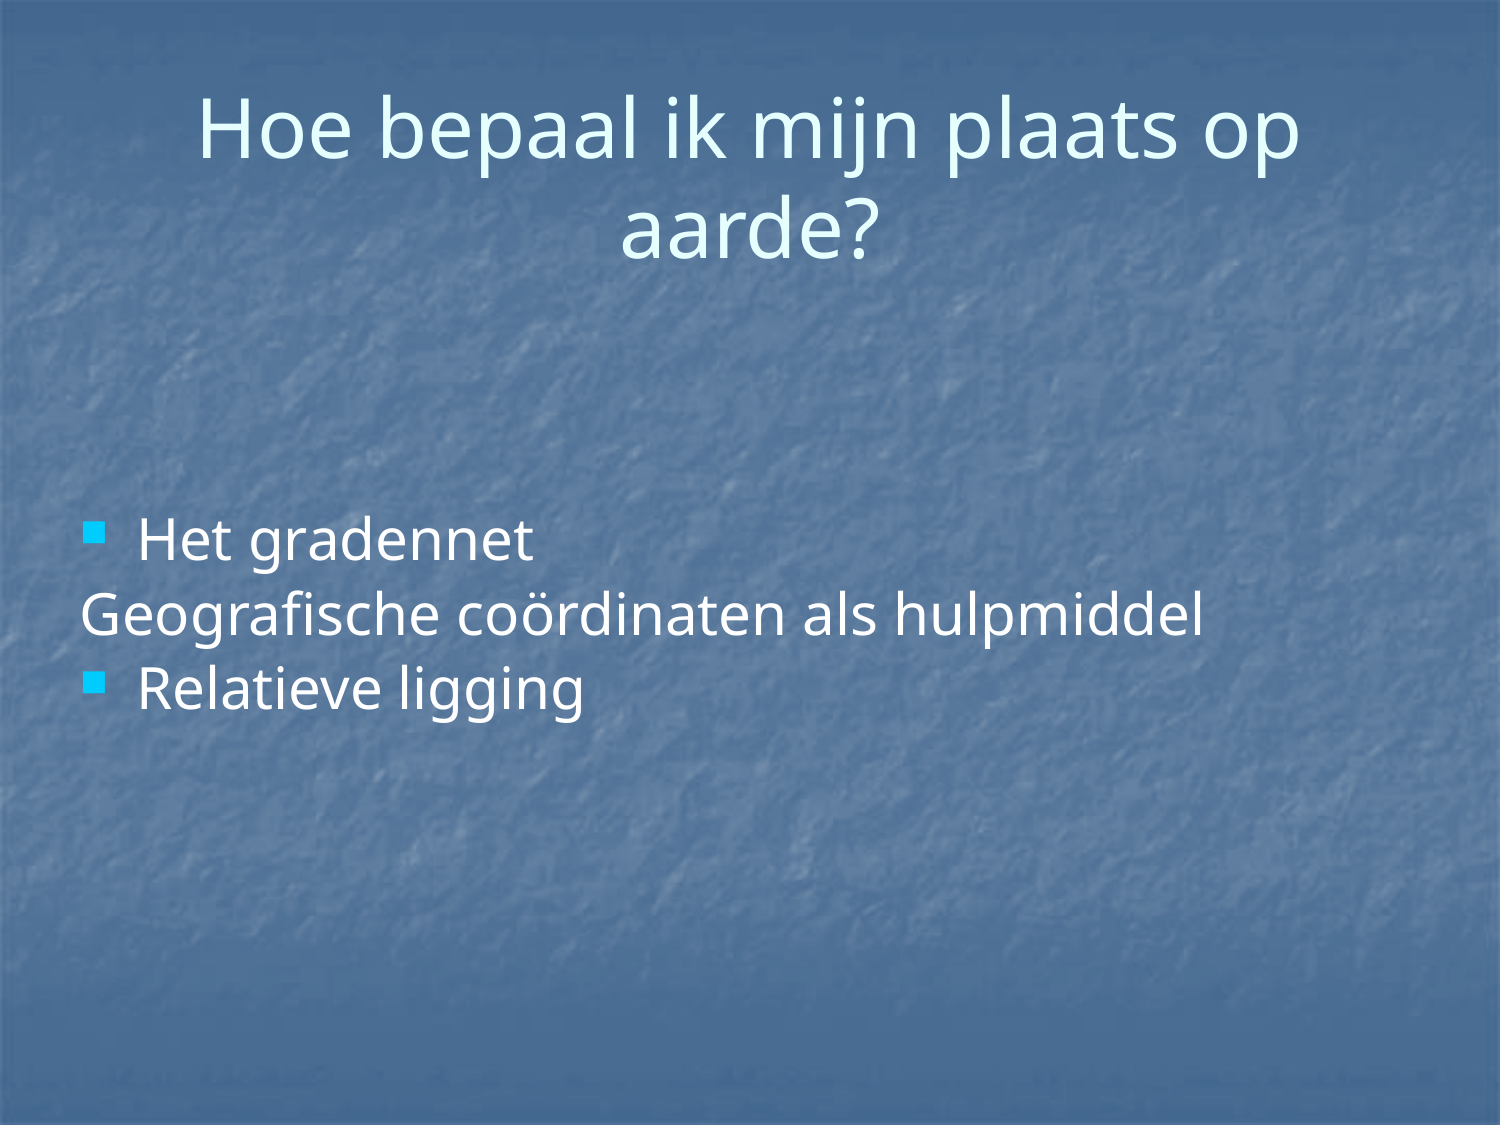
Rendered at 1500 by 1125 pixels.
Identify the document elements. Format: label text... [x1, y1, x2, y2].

title Hoe bepaal ik mijn plaats op aarde? [74, 62, 1426, 288]
list Het gradennet Geografische coördinaten als hulpmiddel Relatieve ligging [64, 420, 1416, 747]
